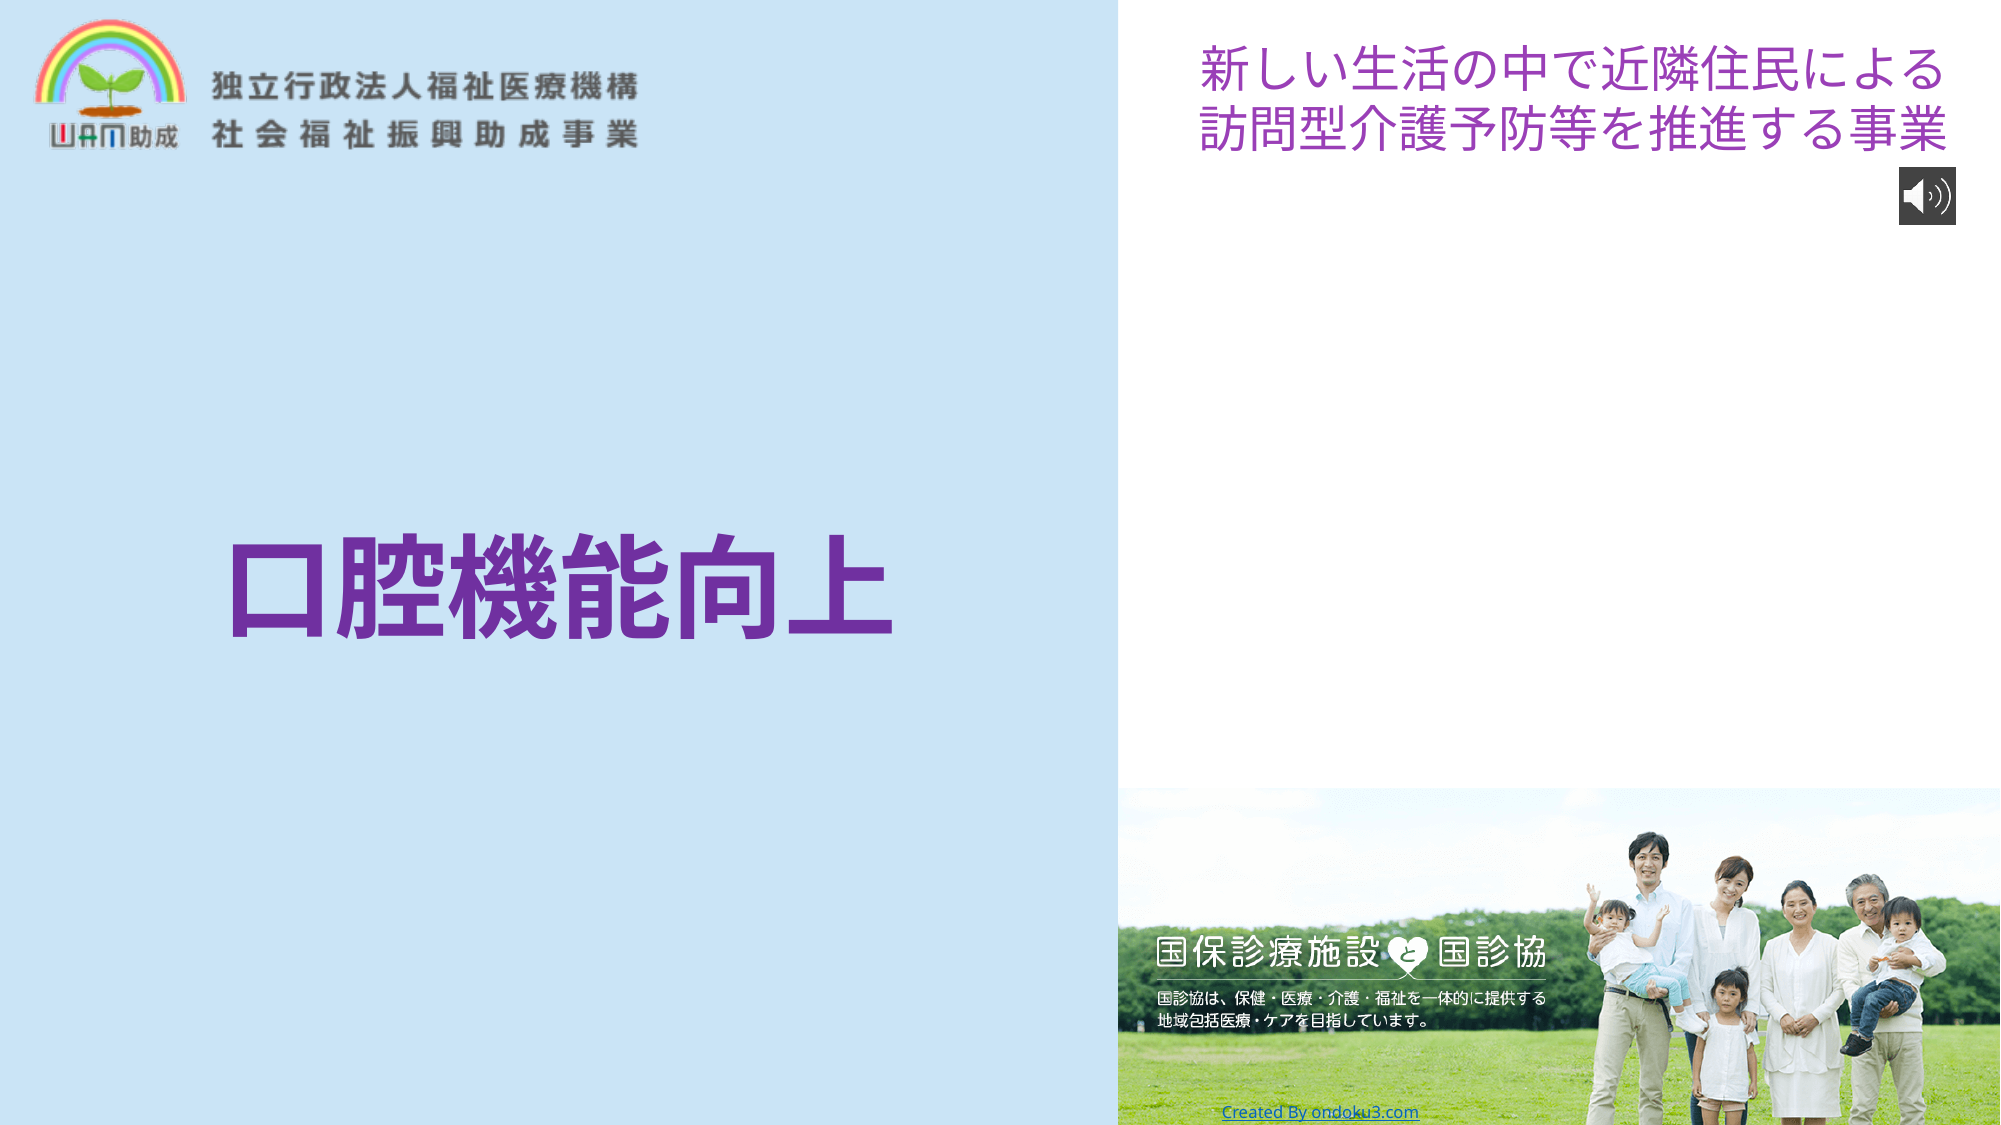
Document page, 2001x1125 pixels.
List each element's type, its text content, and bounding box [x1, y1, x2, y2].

picture [5, 2, 680, 177]
picture [1118, 788, 2000, 1125]
picture [1897, 166, 1957, 226]
text_box 新しい生活の中で近隣住民による 訪問型介護予防等を推進する事業 [1148, 12, 1964, 167]
title 口腔機能向上 [0, 0, 1119, 1125]
